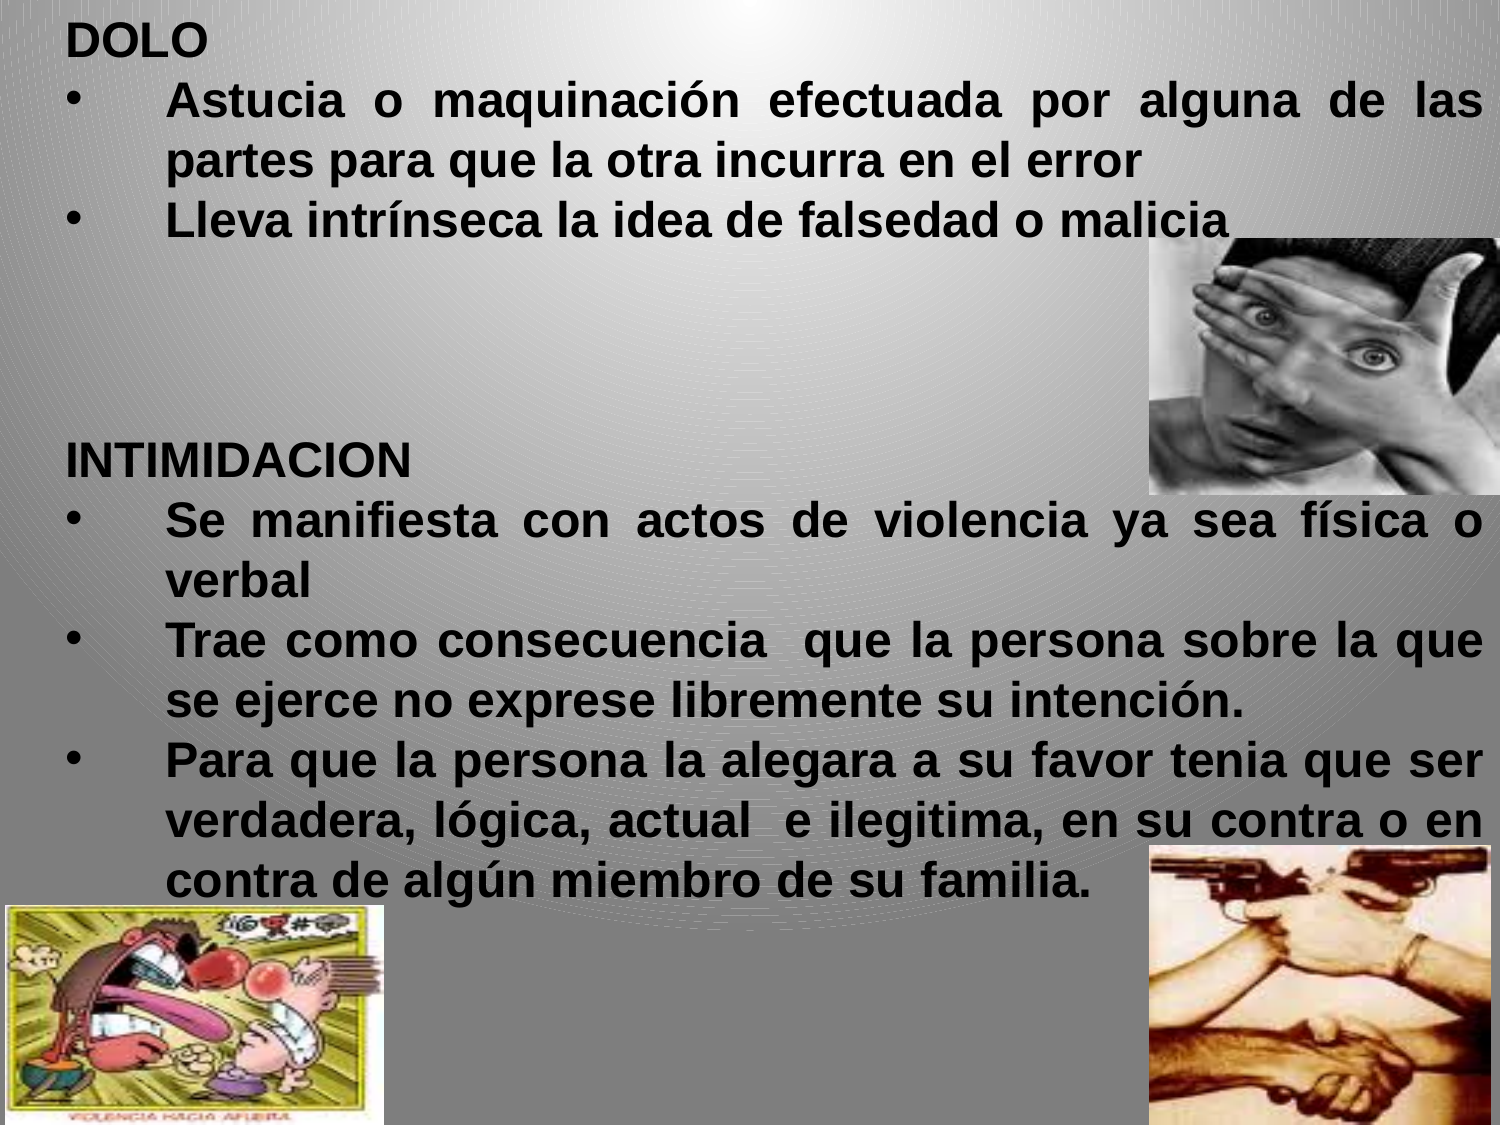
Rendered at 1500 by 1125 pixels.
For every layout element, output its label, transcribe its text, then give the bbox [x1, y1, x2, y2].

picture [1149, 845, 1491, 1125]
subtitle DOLO Astucia o maquinación efectuada por alguna de las partes para que la otra incurra en el error Lleva intrínseca la idea de falsedad o malicia INTIMIDACION Se manifiesta con actos de violencia ya sea física o verbal Trae como consecuencia que la persona sobre la que se ejerce no exprese libremente su intención. Para que la persona la alegara a su favor tenia que ser verdadera, lógica, actual e ilegitima, en su contra o en contra de algún miembro de su familia. [50, 0, 1500, 1125]
picture [4, 904, 384, 1125]
picture [1149, 238, 1500, 495]
